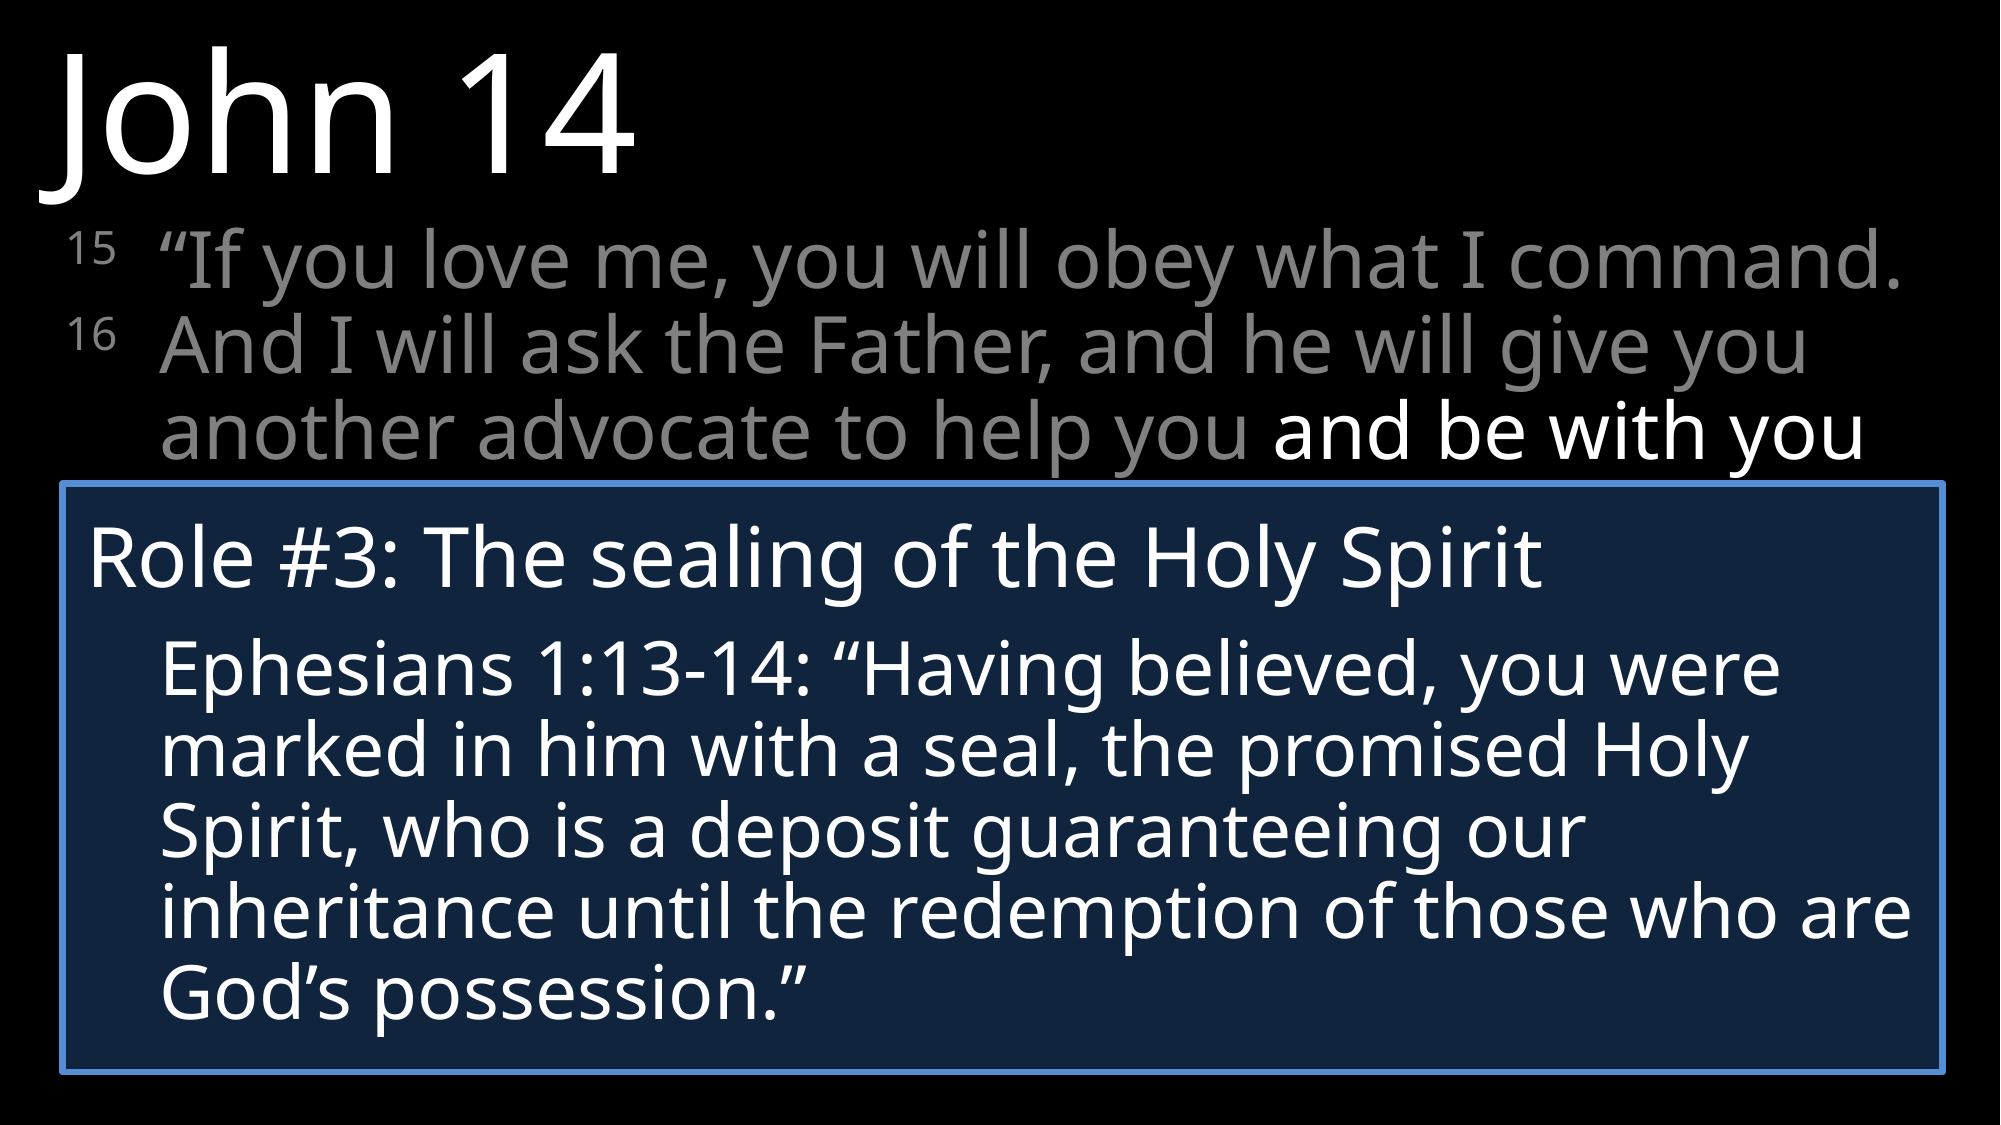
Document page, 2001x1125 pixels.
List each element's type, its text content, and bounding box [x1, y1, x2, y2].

text_box John 14 [37, 0, 1838, 215]
text_box [62, 483, 1943, 1073]
text_box 15 “If you love me, you will obey what I command. 16 And I will ask the Father, and he will give you another advocate to help you and be with you forever— 17 the Spirit of truth. The world cannot accept him, because it neither sees him nor knows him. But you know him, for he lives with you and will be in you. [49, 212, 1943, 912]
text_box Role #3: The sealing of the Holy Spirit Ephesians 1:13-14: “Having believed, you were marked in him with a seal, the promised Holy Spirit, who is a deposit guaranteeing our inheritance until the redemption of those who are God’s possession.” [69, 508, 1934, 1044]
